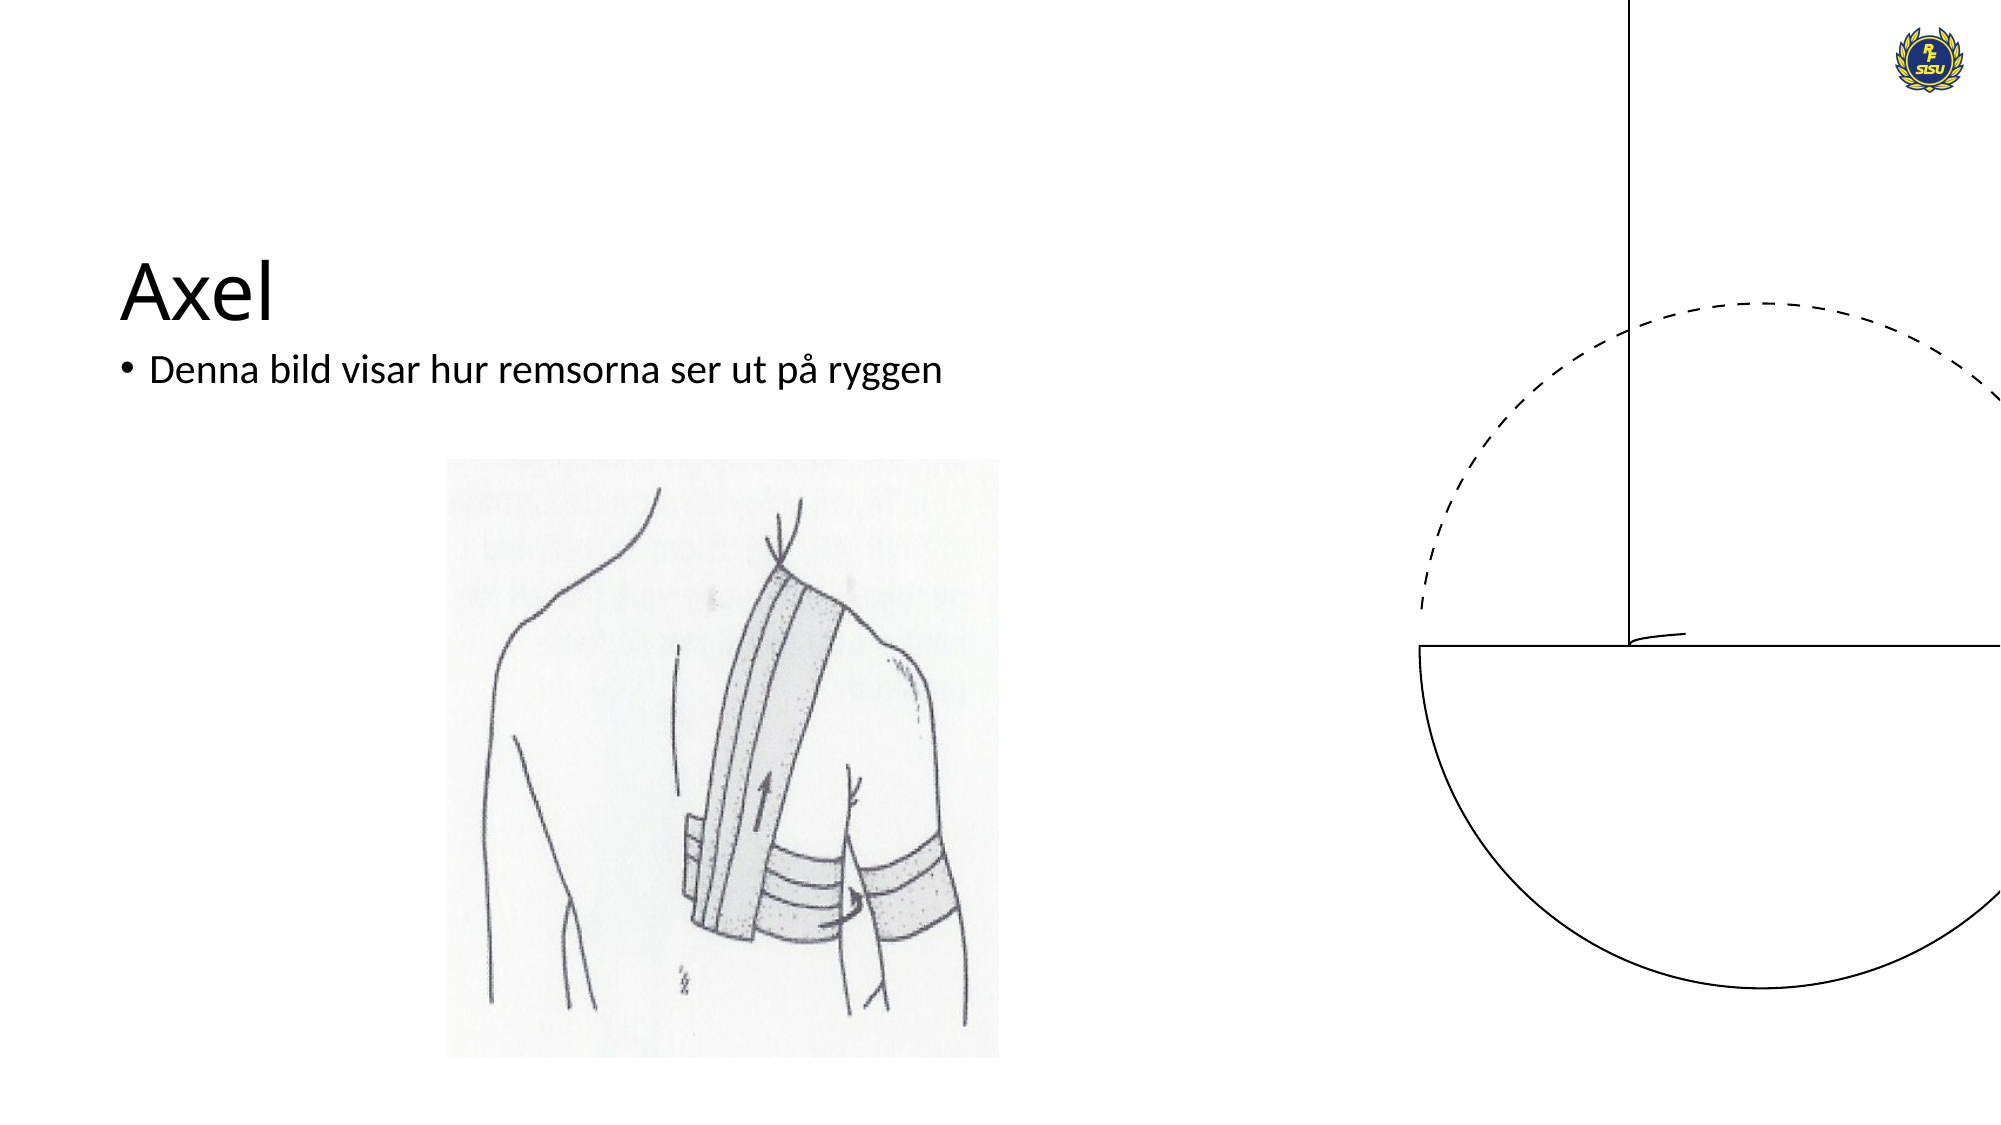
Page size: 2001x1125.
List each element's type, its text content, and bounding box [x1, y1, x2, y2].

picture [1895, 27, 1964, 93]
picture [447, 459, 999, 1058]
list Denna bild visar hur remsorna ser ut på ryggen [120, 337, 1432, 560]
title Axel [120, 166, 1389, 337]
